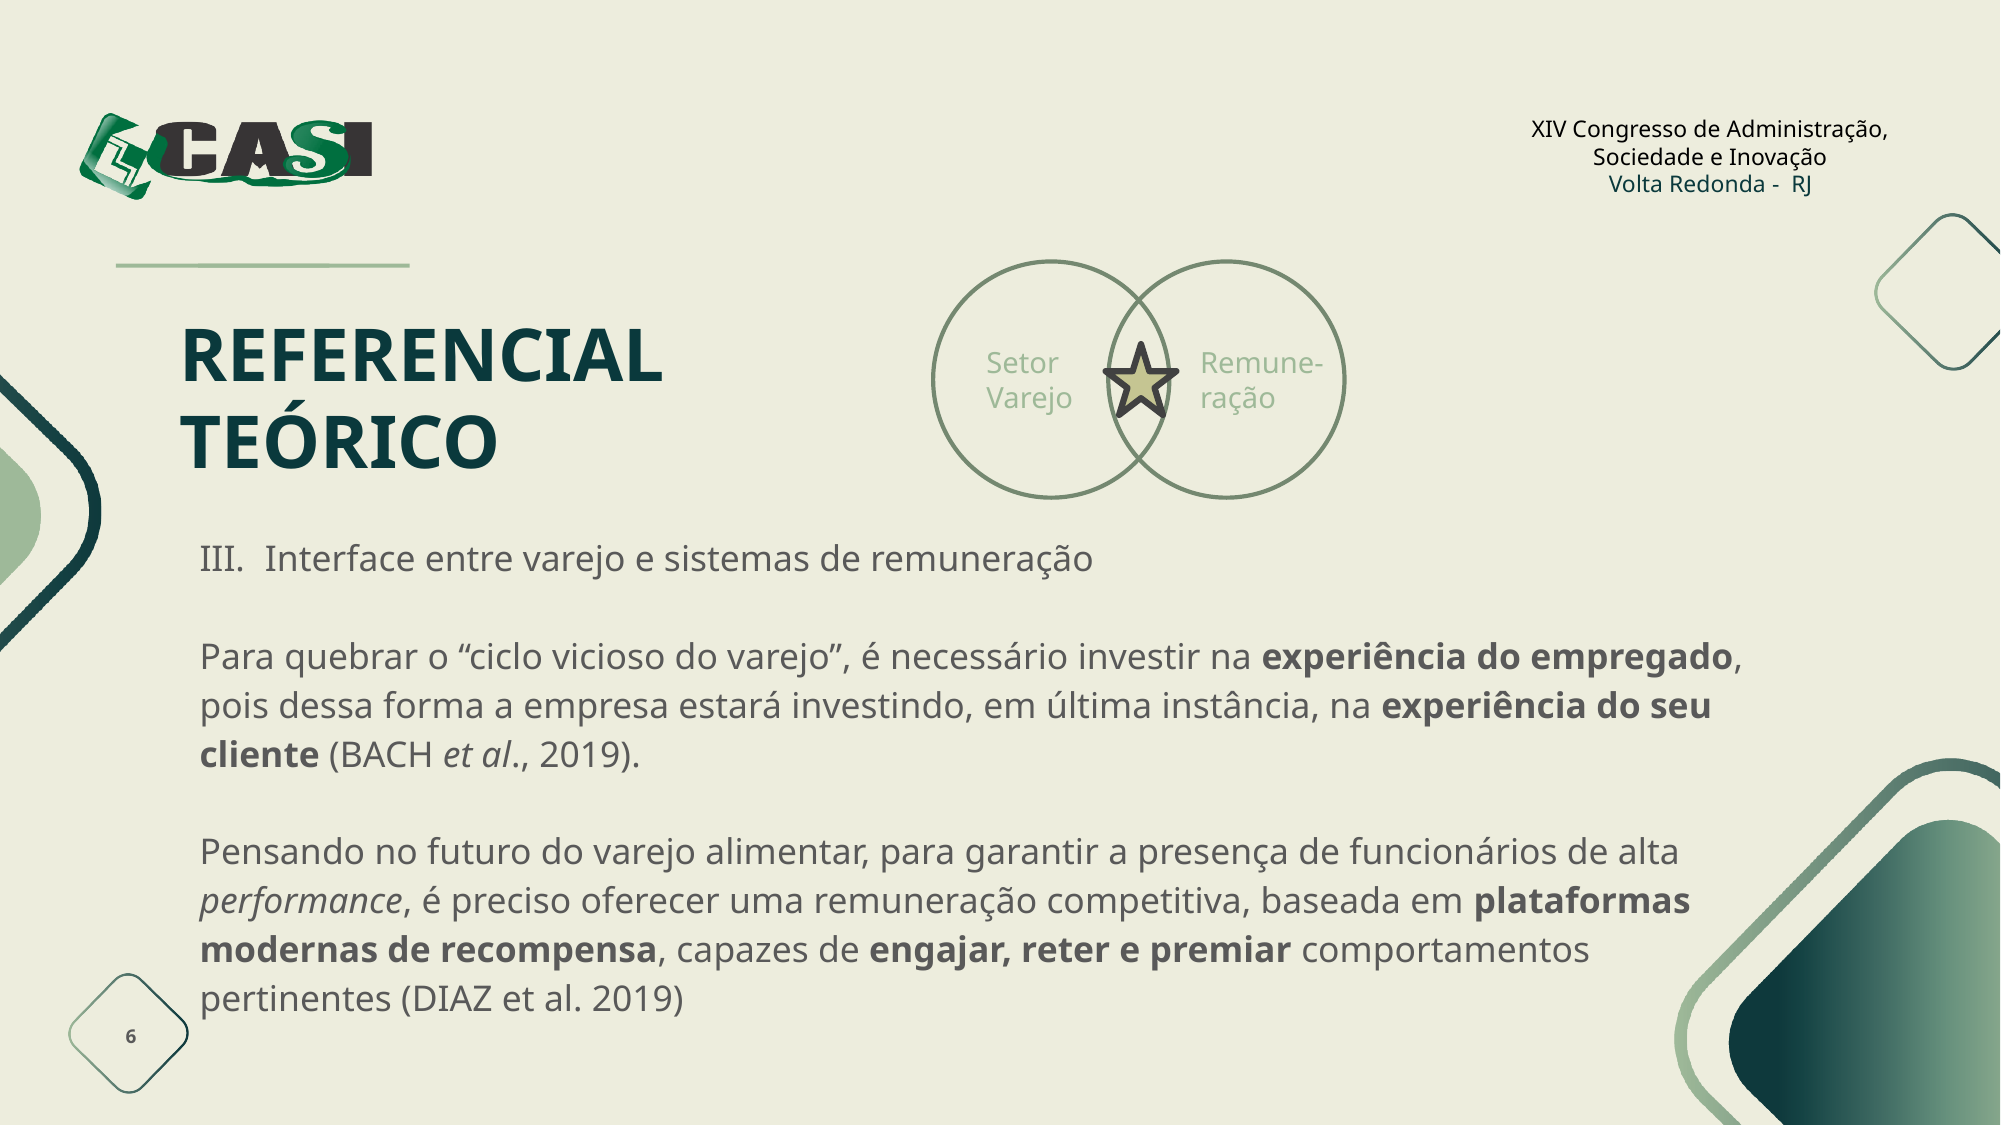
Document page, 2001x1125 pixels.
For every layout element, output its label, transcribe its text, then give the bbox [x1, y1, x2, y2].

slide_number 6 [101, 1004, 161, 1070]
picture [0, 234, 102, 793]
list Interface entre varejo e sistemas de remuneração Para quebrar o “ciclo vicioso do varejo”, é necessário investir na experiência do empregado, pois dessa forma a empresa estará investindo, em última instância, na experiência do seu cliente (BACH et al., 2019). Pensando no futuro do varejo alimentar, para garantir a presença de funcionários de alta performance, é preciso oferecer uma remuneração competitiva, baseada em plataformas modernas de recompensa, capazes de engajar, reter e premiar comportamentos pertinentes (DIAZ et al. 2019) [159, 509, 1805, 958]
picture [1674, 758, 2001, 1125]
title REFERENCIAL TEÓRICO [159, 288, 882, 509]
picture [1874, 213, 2001, 371]
text_box [931, 259, 1139, 500]
text_box [1106, 342, 1165, 417]
picture [79, 113, 372, 200]
text_box [1106, 337, 1347, 500]
text_box Remune- ração [1165, 336, 1339, 422]
text_box Setor Varejo [951, 336, 1106, 422]
text_box [1106, 259, 1339, 369]
picture [68, 973, 189, 1094]
